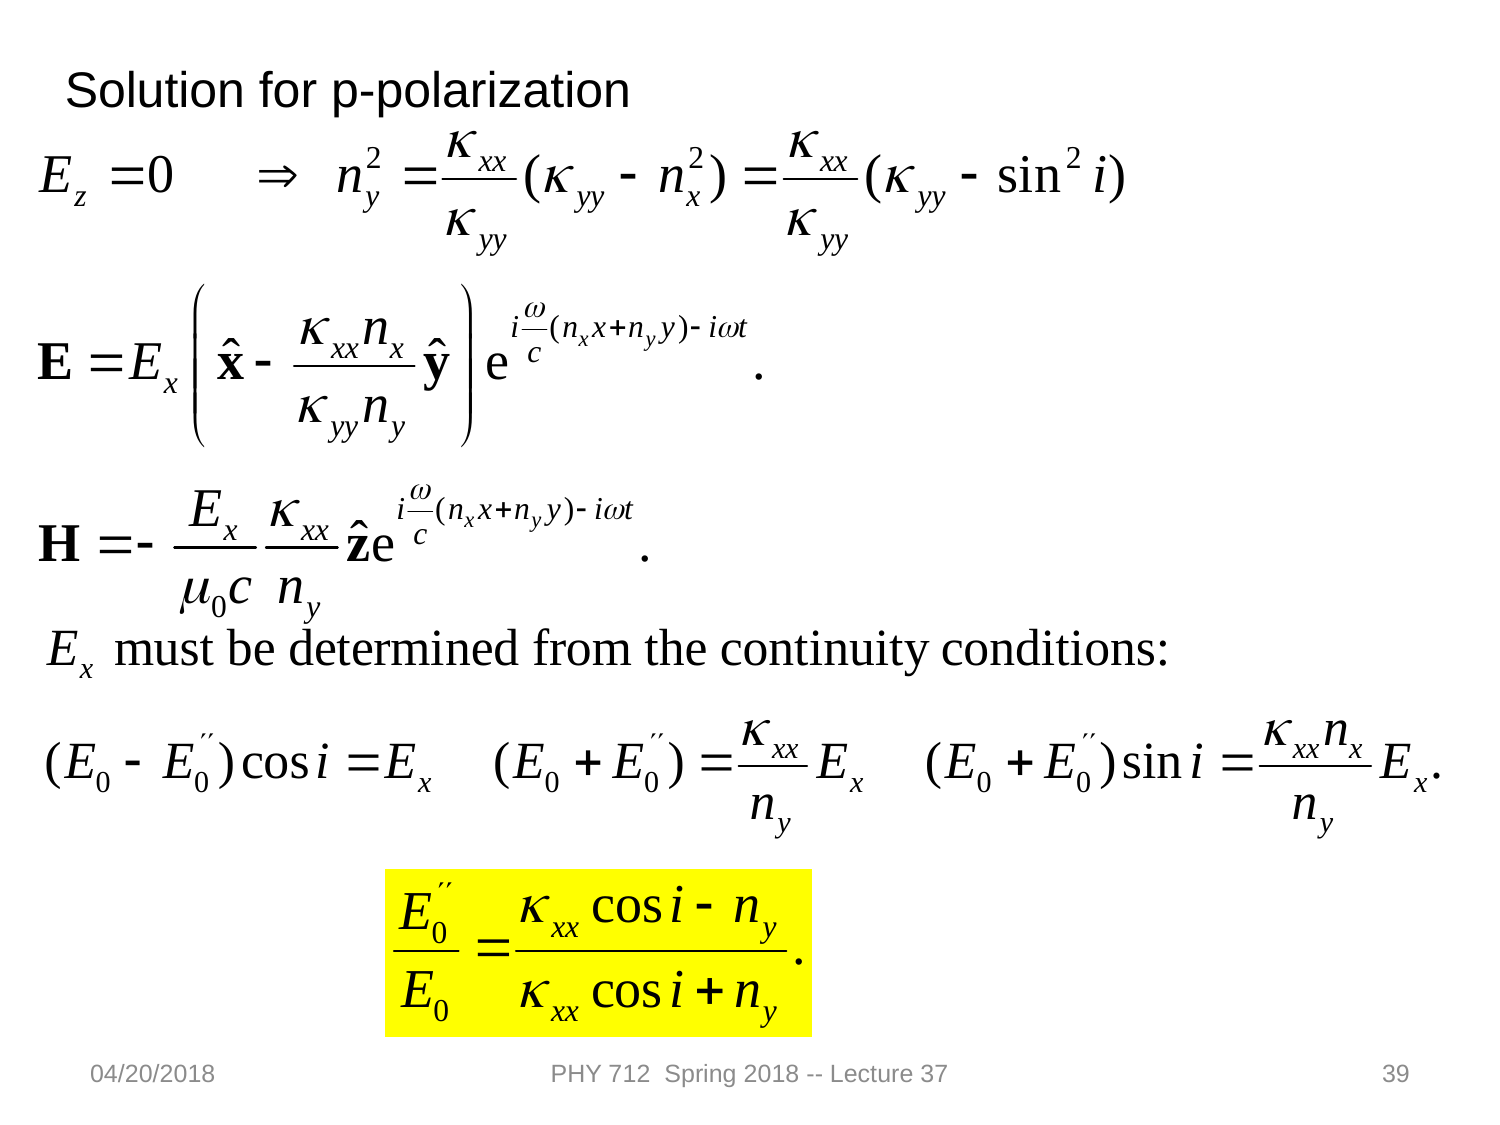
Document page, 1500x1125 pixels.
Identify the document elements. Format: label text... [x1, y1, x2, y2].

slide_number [75, 1042, 425, 1103]
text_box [37, 614, 1451, 851]
slide_number 39 [1074, 1042, 1425, 1103]
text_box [29, 105, 1139, 635]
footer PHY 712 Spring 2018 -- Lecture 37 [512, 1042, 988, 1103]
text_box Solution for p-polarization [49, 49, 1250, 125]
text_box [384, 868, 813, 1038]
